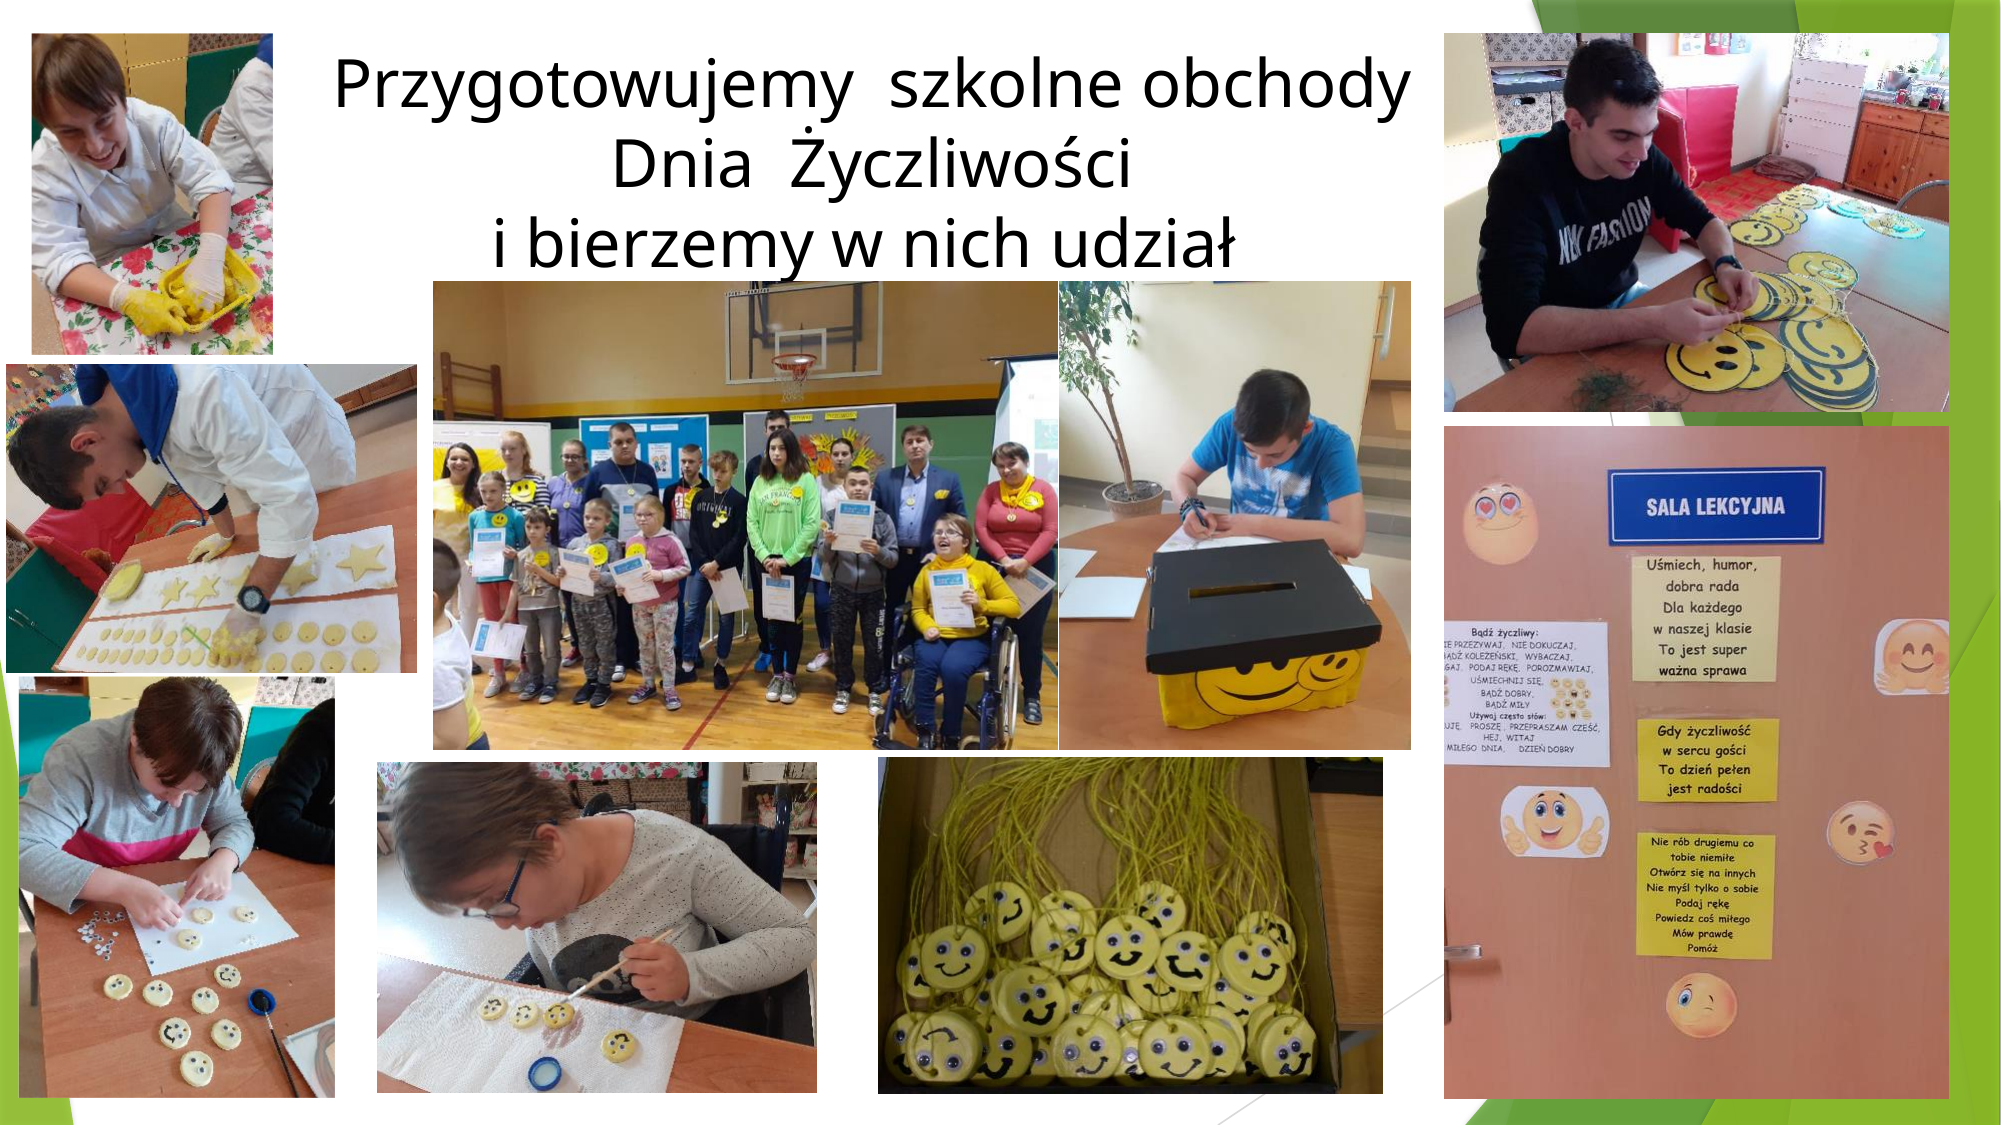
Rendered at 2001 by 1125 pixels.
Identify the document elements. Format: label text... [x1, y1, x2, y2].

picture [878, 757, 1384, 1095]
picture [432, 281, 1411, 751]
picture [1444, 33, 1950, 413]
picture [5, 364, 417, 673]
picture [0, 677, 818, 1097]
picture [1444, 426, 1950, 1100]
title Przygotowujemy szkolne obchody Dnia Życzliwości i bierzemy w nich udział [273, 33, 1443, 155]
picture [0, 34, 314, 354]
